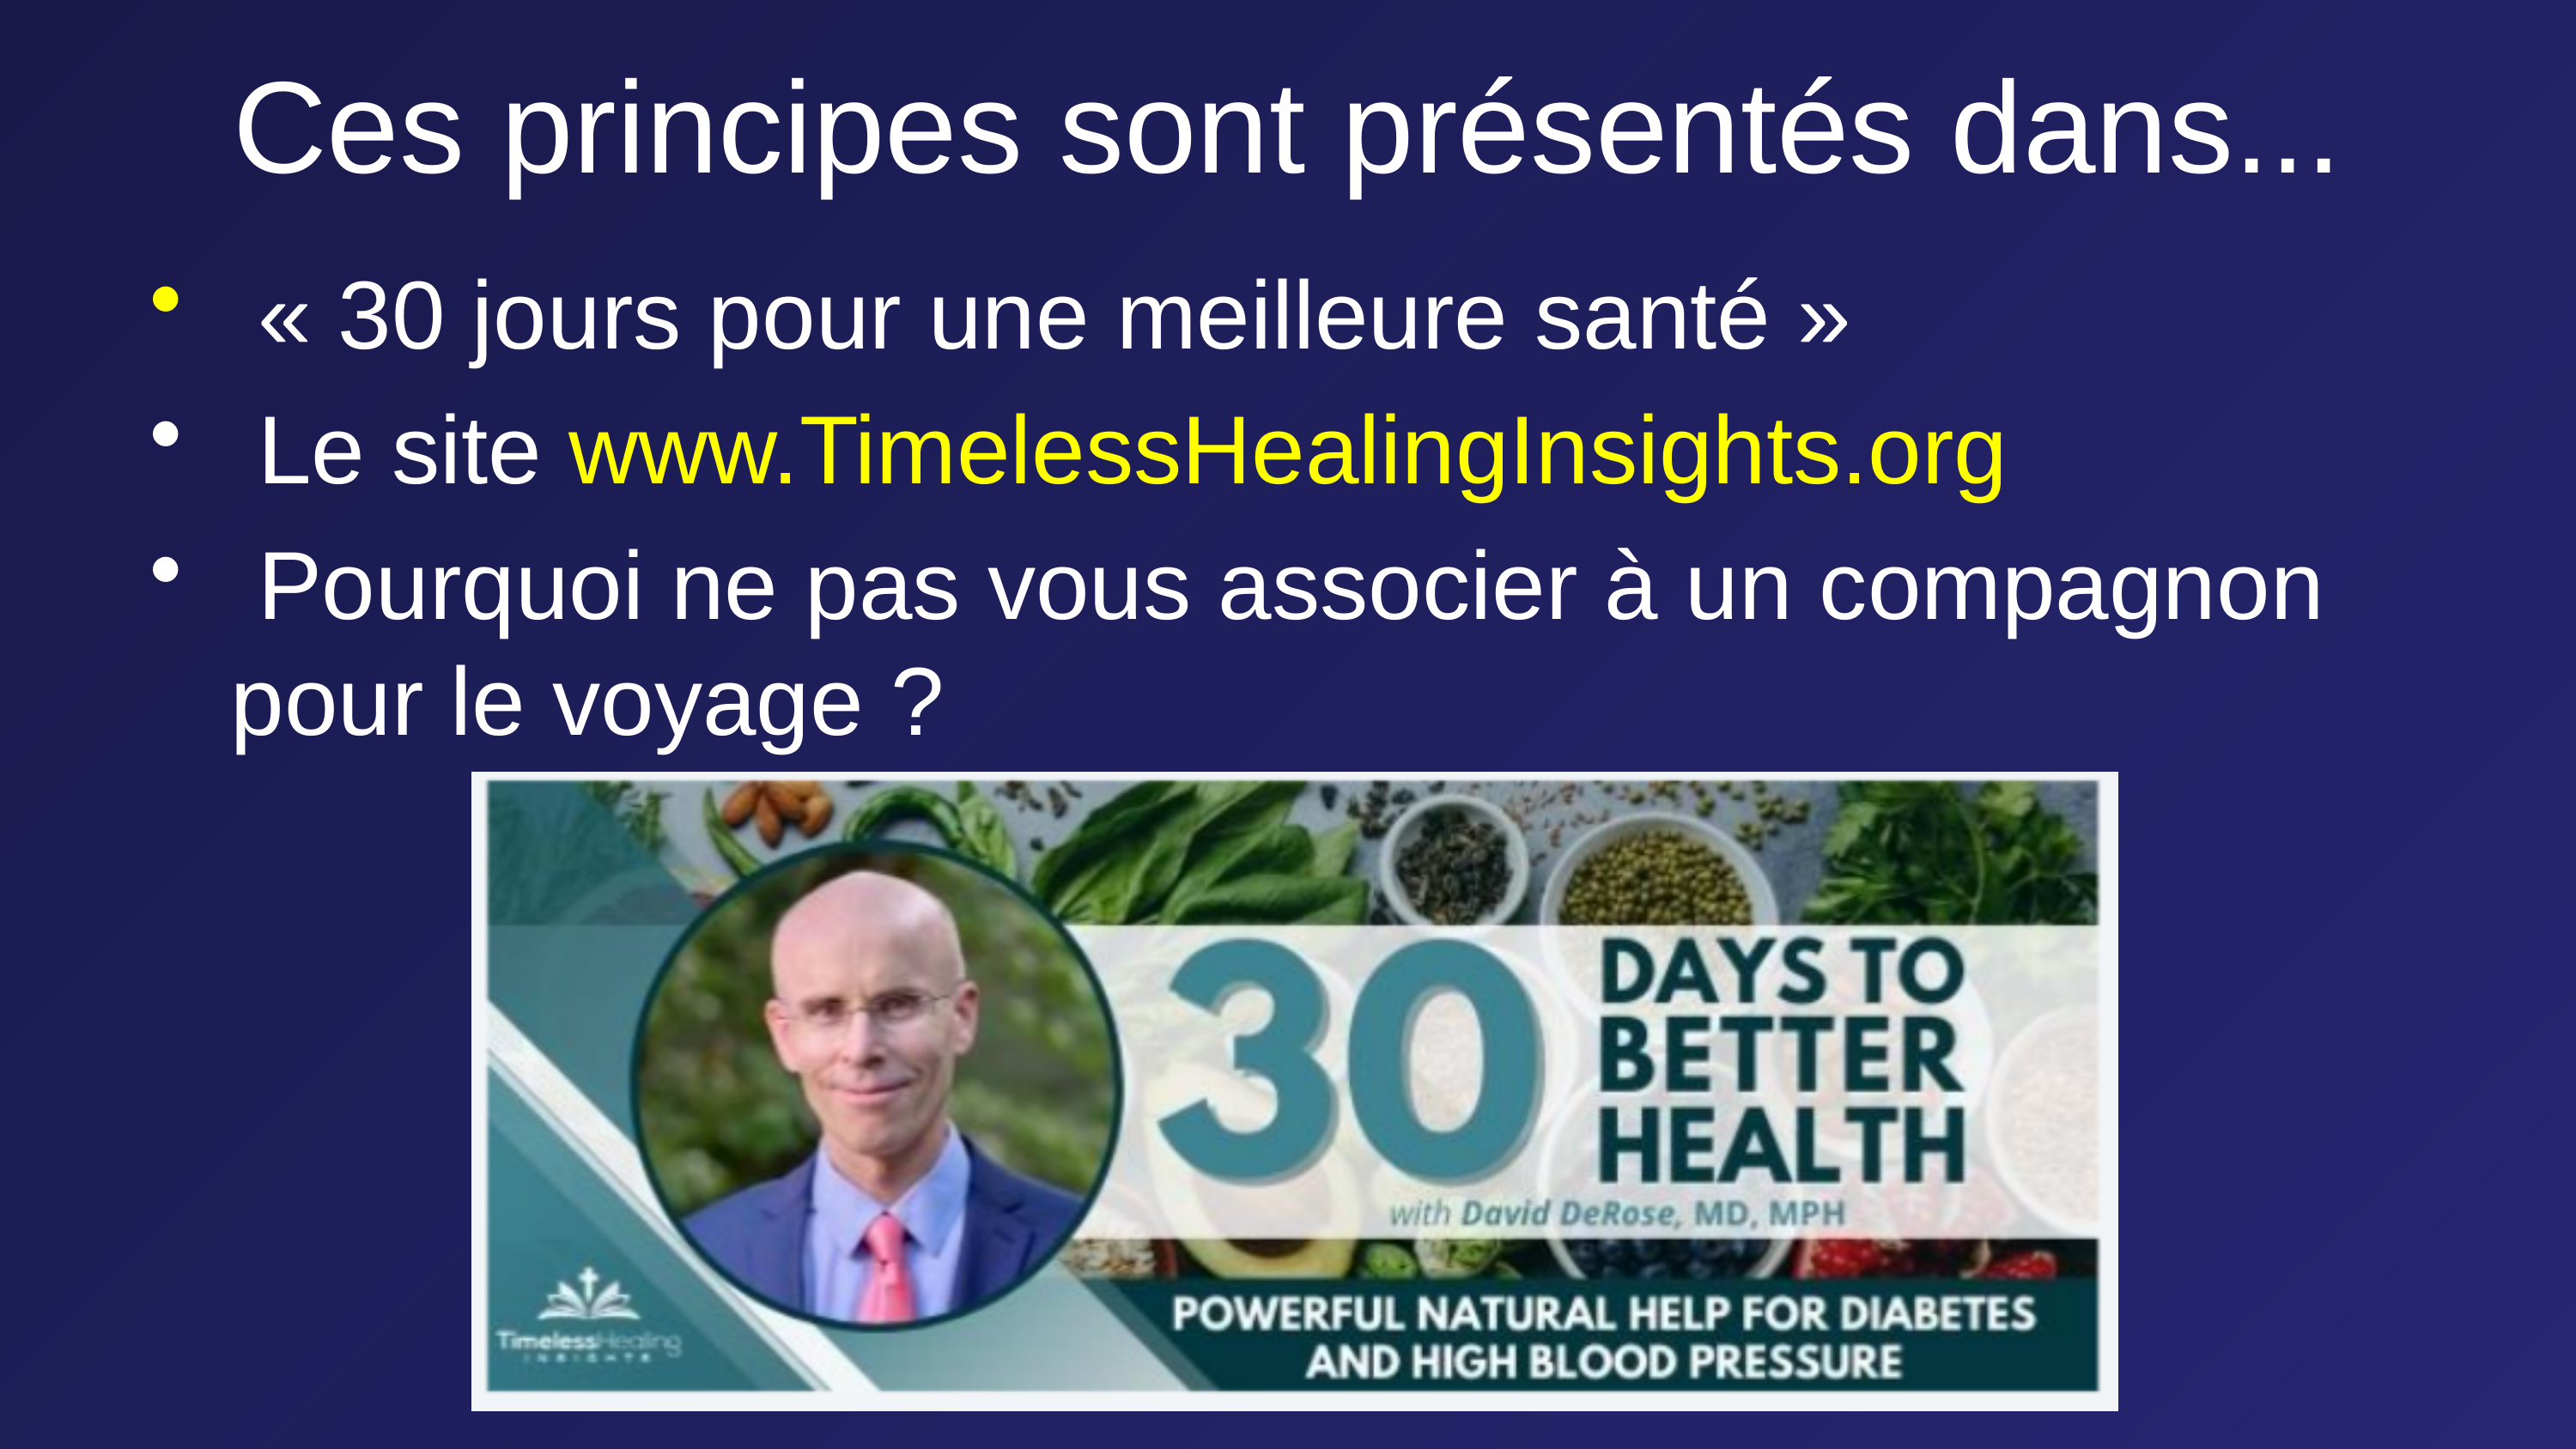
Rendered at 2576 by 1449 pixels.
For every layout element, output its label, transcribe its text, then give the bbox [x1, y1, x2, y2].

list « 30 jours pour une meilleure santé » Le site www.TimelessHealingInsights.org Pourquoi ne pas vous associer à un compagnon pour le voyage ? [129, 241, 2447, 1197]
picture [471, 771, 2118, 1411]
title Ces principes sont présentés dans... [129, 0, 2447, 241]
